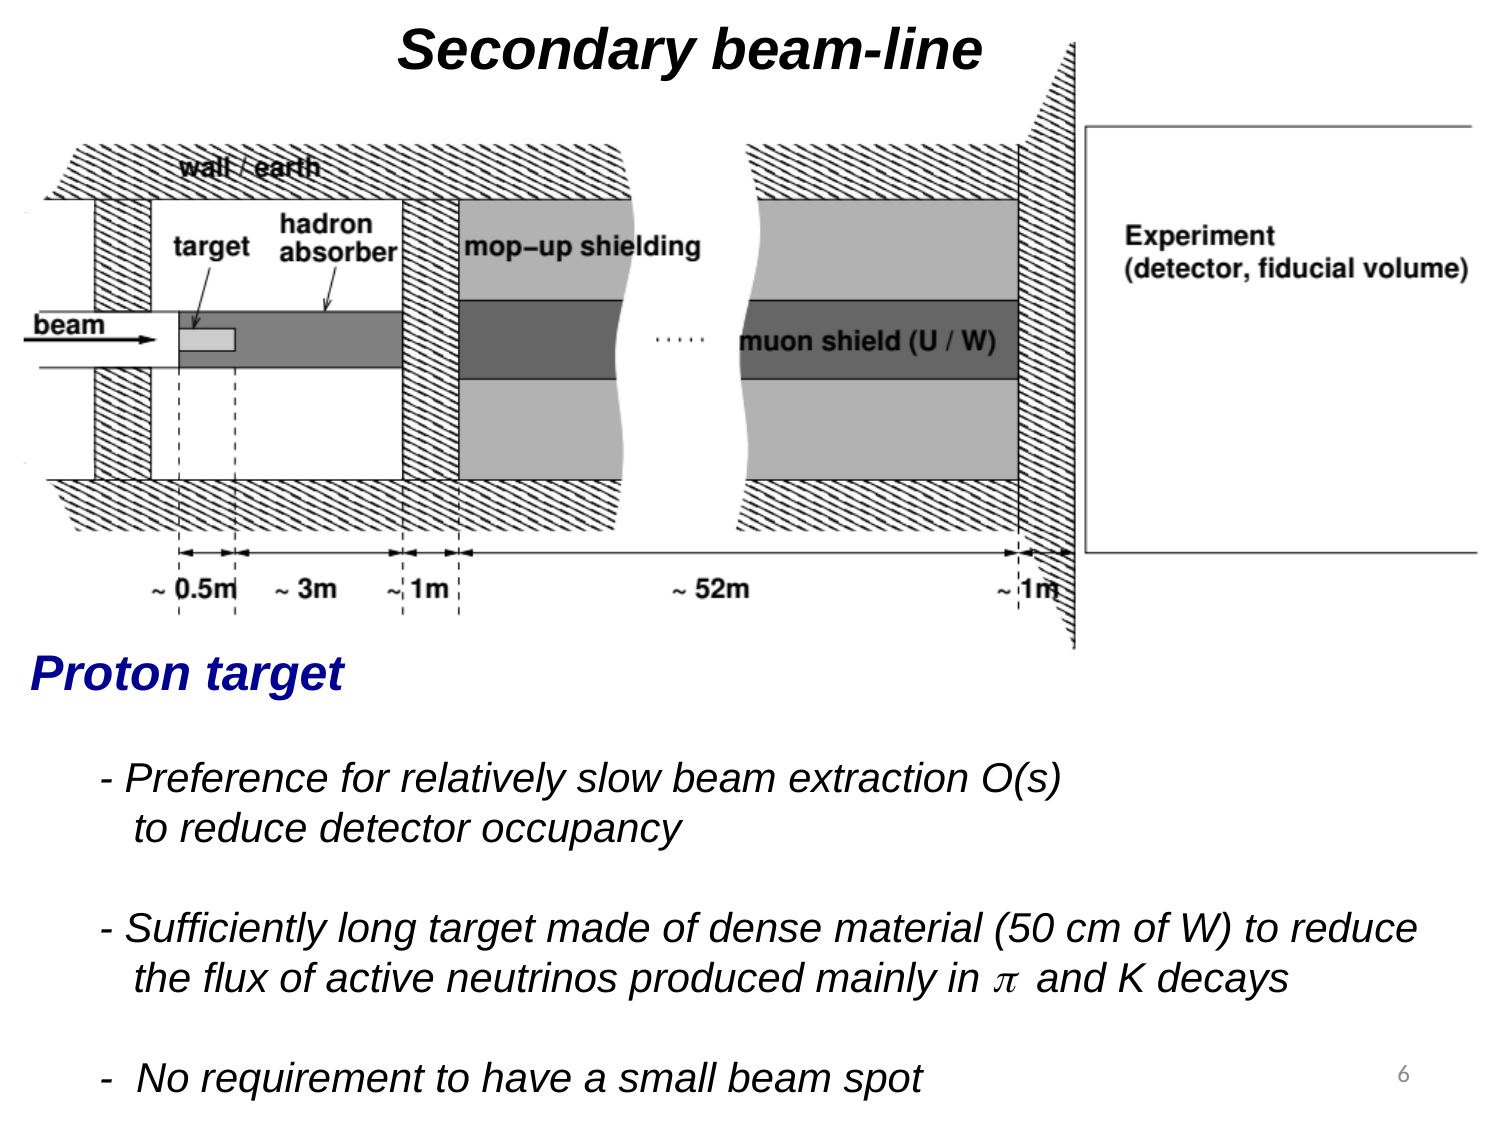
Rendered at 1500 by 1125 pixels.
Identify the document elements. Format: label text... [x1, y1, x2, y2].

picture [23, 42, 1483, 658]
text_box Secondary beam-line [383, 4, 1000, 41]
text_box Proton target - Preference for relatively slow beam extraction O(s) to reduce detector occupancy - Sufficiently long target made of dense material (50 cm of W) to reduce the flux of active neutrinos produced mainly in p and K decays - No requirement to have a small beam spot [15, 633, 1435, 1109]
